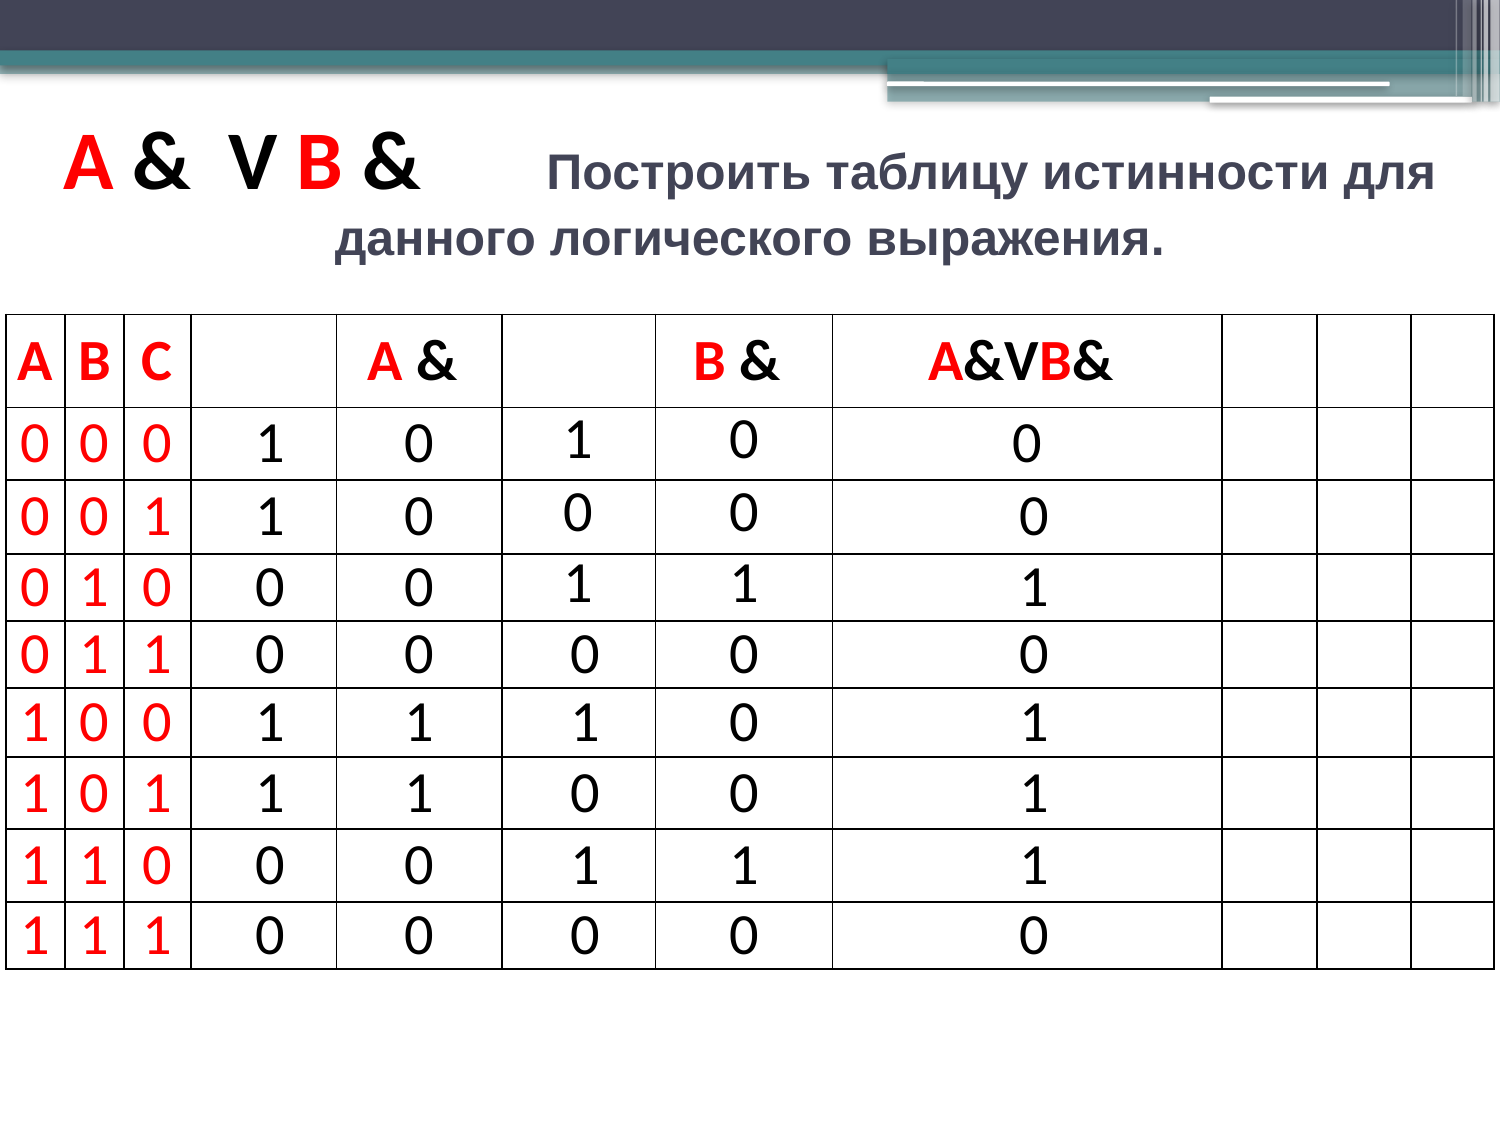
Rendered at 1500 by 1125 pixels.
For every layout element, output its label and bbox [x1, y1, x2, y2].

text_box [0, 562, 1500, 1094]
